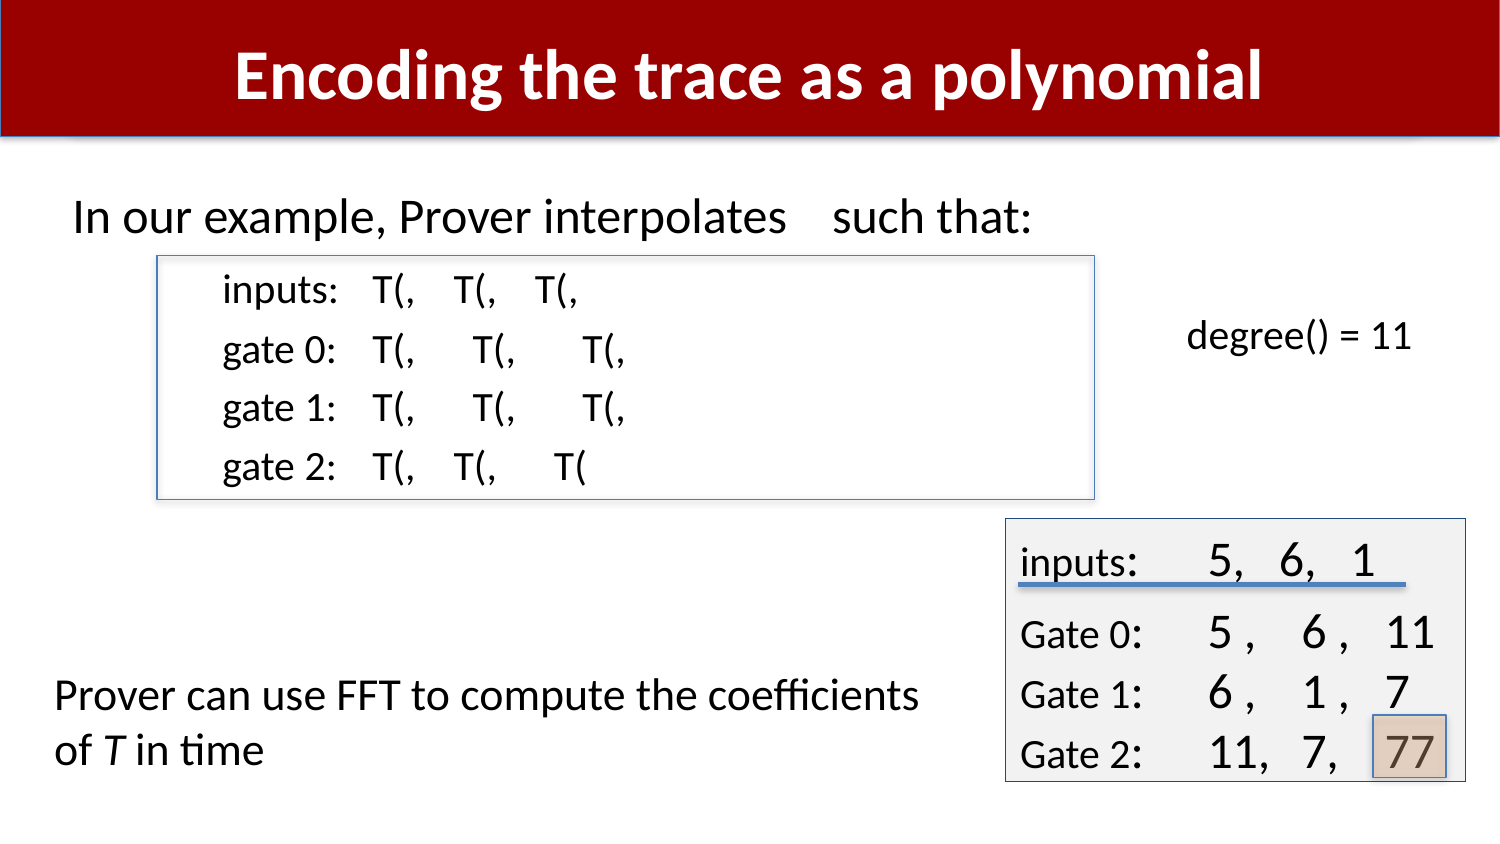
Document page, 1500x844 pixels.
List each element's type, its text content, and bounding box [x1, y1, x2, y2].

title Encoding the trace as a polynomial [75, 20, 1425, 123]
text_box [675, 686, 706, 763]
text_box [156, 255, 1095, 500]
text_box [1004, 518, 1466, 782]
